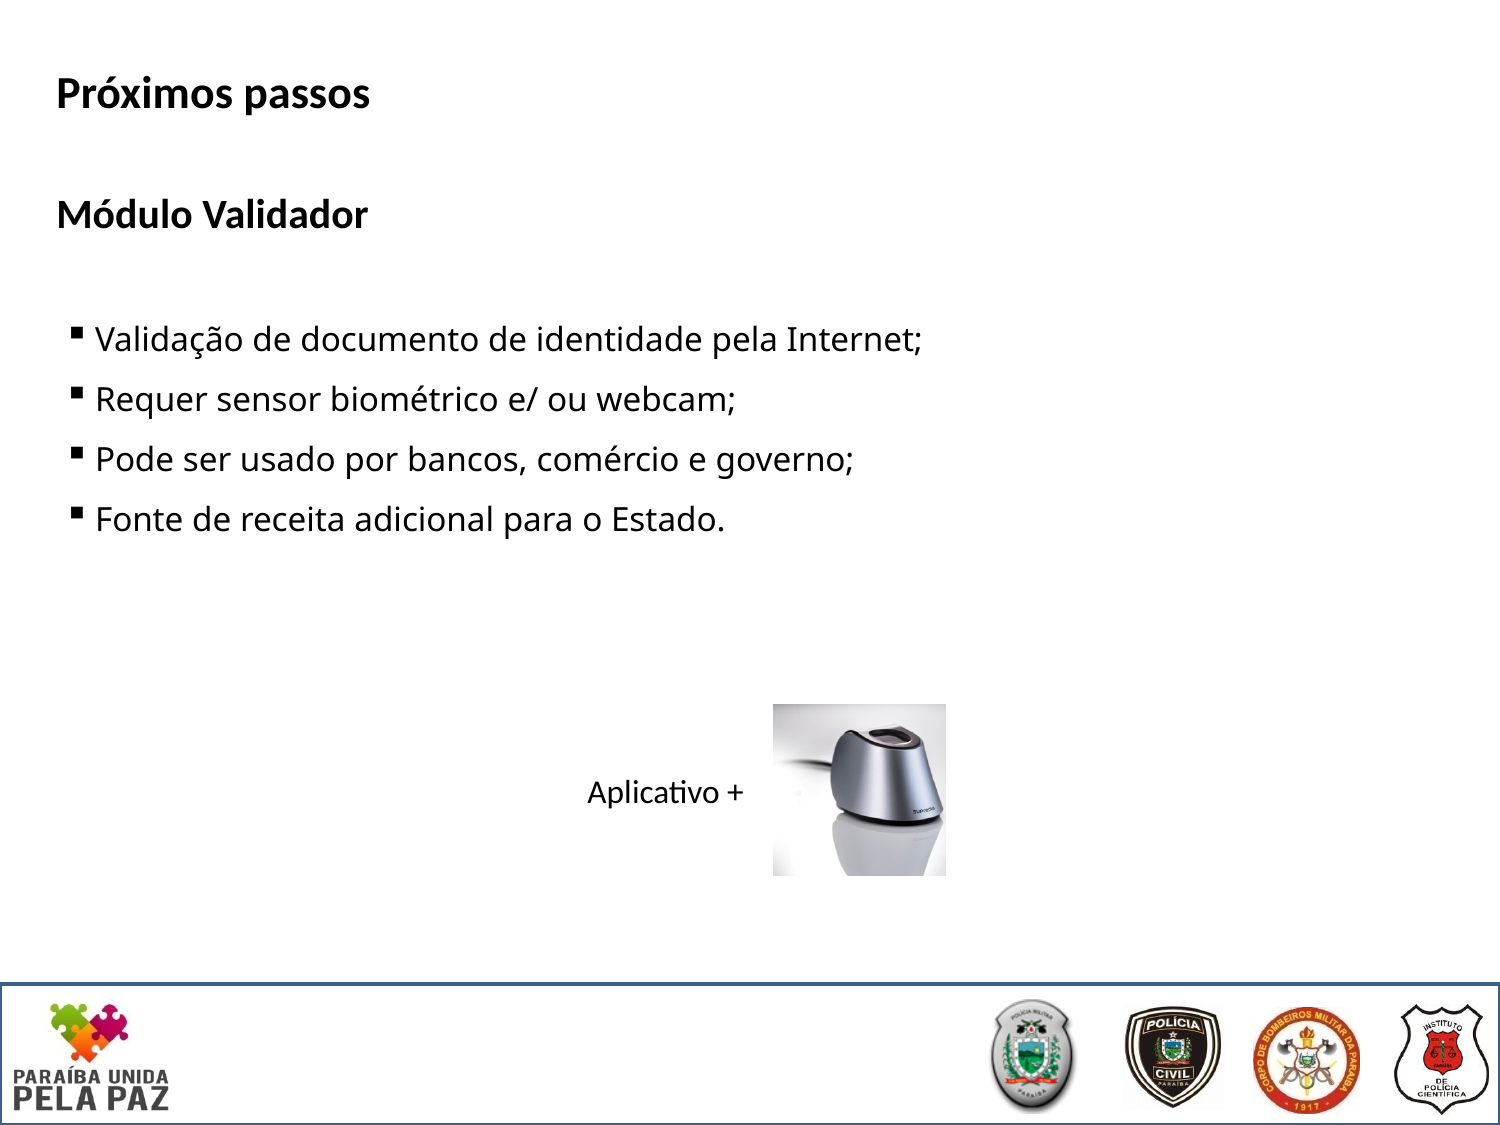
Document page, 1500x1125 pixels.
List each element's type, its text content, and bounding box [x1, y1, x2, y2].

picture [773, 703, 946, 877]
text_box Aplicativo + [572, 763, 762, 818]
text_box Próximos passos [41, 54, 1471, 125]
text_box Módulo Validador [41, 160, 1424, 255]
text_box [39, 159, 1449, 931]
text_box Validação de documento de identidade pela Internet; Requer sensor biométrico e/ ou webcam; Pode ser usado por bancos, comércio e governo; Fonte de receita adicional para o Estado. [53, 290, 1424, 545]
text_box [0, 984, 1500, 1125]
